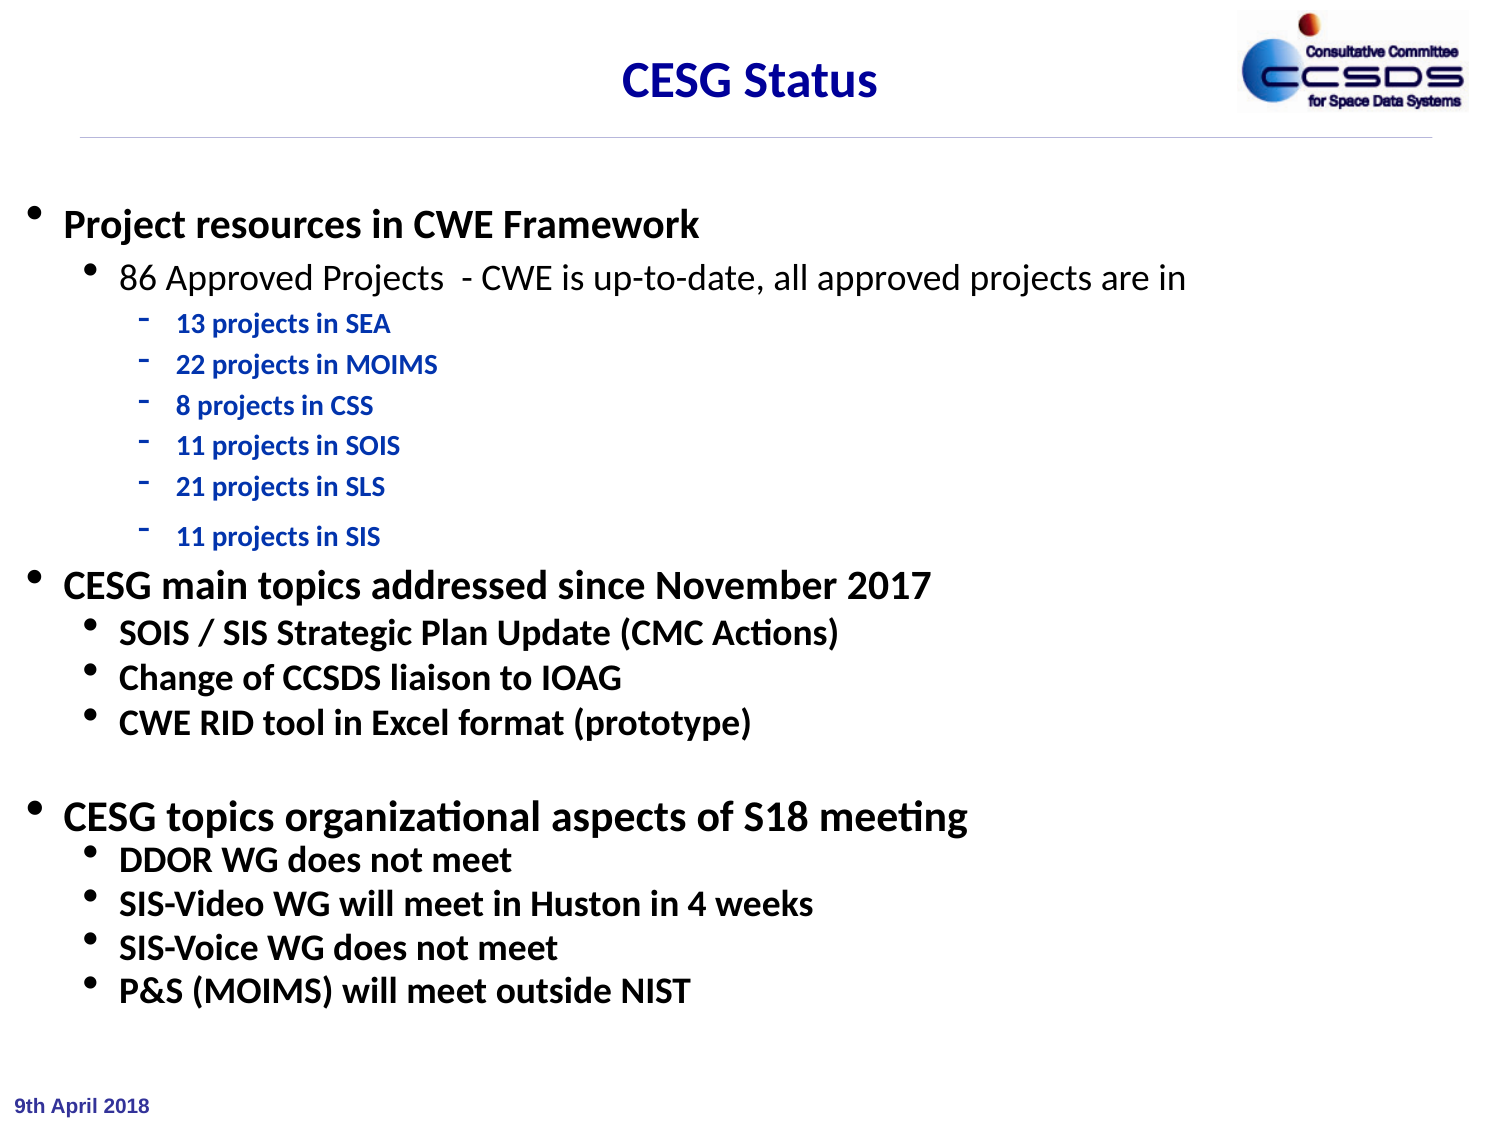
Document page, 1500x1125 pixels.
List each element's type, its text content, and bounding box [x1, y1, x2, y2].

picture [1237, 10, 1469, 113]
title CESG Status [75, 45, 1425, 125]
text_box Project resources in CWE Framework 86 Approved Projects - CWE is up-to-date, all approved projects are in 13 projects in SEA 22 projects in MOIMS 8 projects in CSS 11 projects in SOIS 21 projects in SLS 11 projects in SIS CESG main topics addressed since November 2017 SOIS / SIS Strategic Plan Update (CMC Actions) Change of CCSDS liaison to IOAG CWE RID tool in Excel format (prototype) CESG topics organizational aspects of S18 meeting DDOR WG does not meet SIS-Video WG will meet in Huston in 4 weeks SIS-Voice WG does not meet P&S (MOIMS) will meet outside NIST [12, 137, 1488, 1063]
